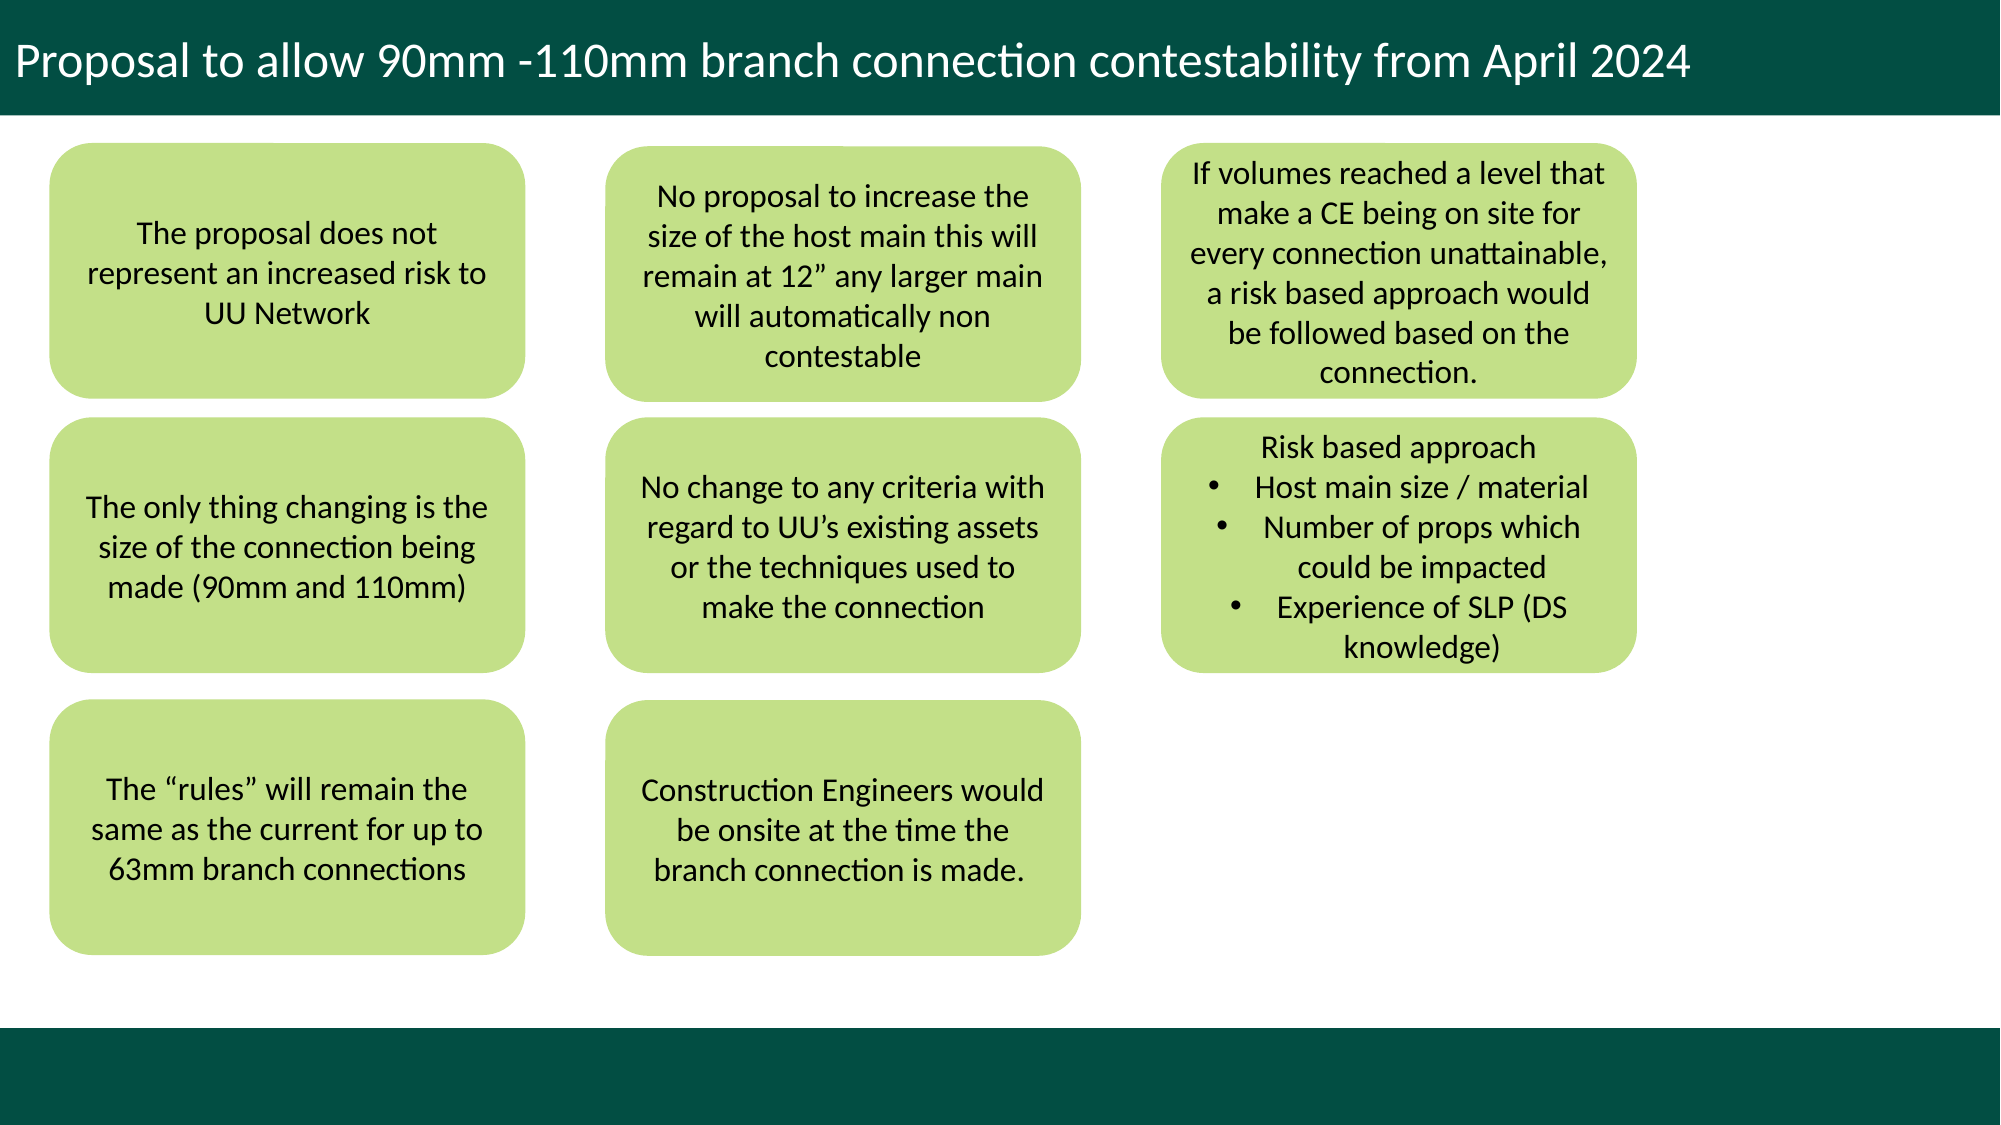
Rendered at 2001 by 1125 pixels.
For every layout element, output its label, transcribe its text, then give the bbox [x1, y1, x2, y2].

text_box Construction Engineers would be onsite at the time the branch connection is made. [604, 699, 1083, 957]
text_box [0, 1027, 2000, 1125]
text_box Risk based approach Host main size / material Number of props which could be impacted Experience of SLP (DS knowledge) [1159, 416, 1638, 675]
text_box No change to any criteria with regard to UU’s existing assets or the techniques used to make the connection [604, 416, 1083, 675]
text_box The proposal does not represent an increased risk to UU Network [48, 141, 527, 400]
text_box Proposal to allow 90mm -110mm branch connection contestability from April 2024 [0, 0, 2000, 116]
text_box The only thing changing is the size of the connection being made (90mm and 110mm) [48, 416, 527, 675]
text_box If volumes reached a level that make a CE being on site for every connection unattainable, a risk based approach would be followed based on the connection. [1159, 141, 1638, 400]
text_box The “rules” will remain the same as the current for up to 63mm branch connections [48, 698, 527, 957]
text_box No proposal to increase the size of the host main this will remain at 12” any larger main will automatically non contestable [604, 145, 1083, 404]
